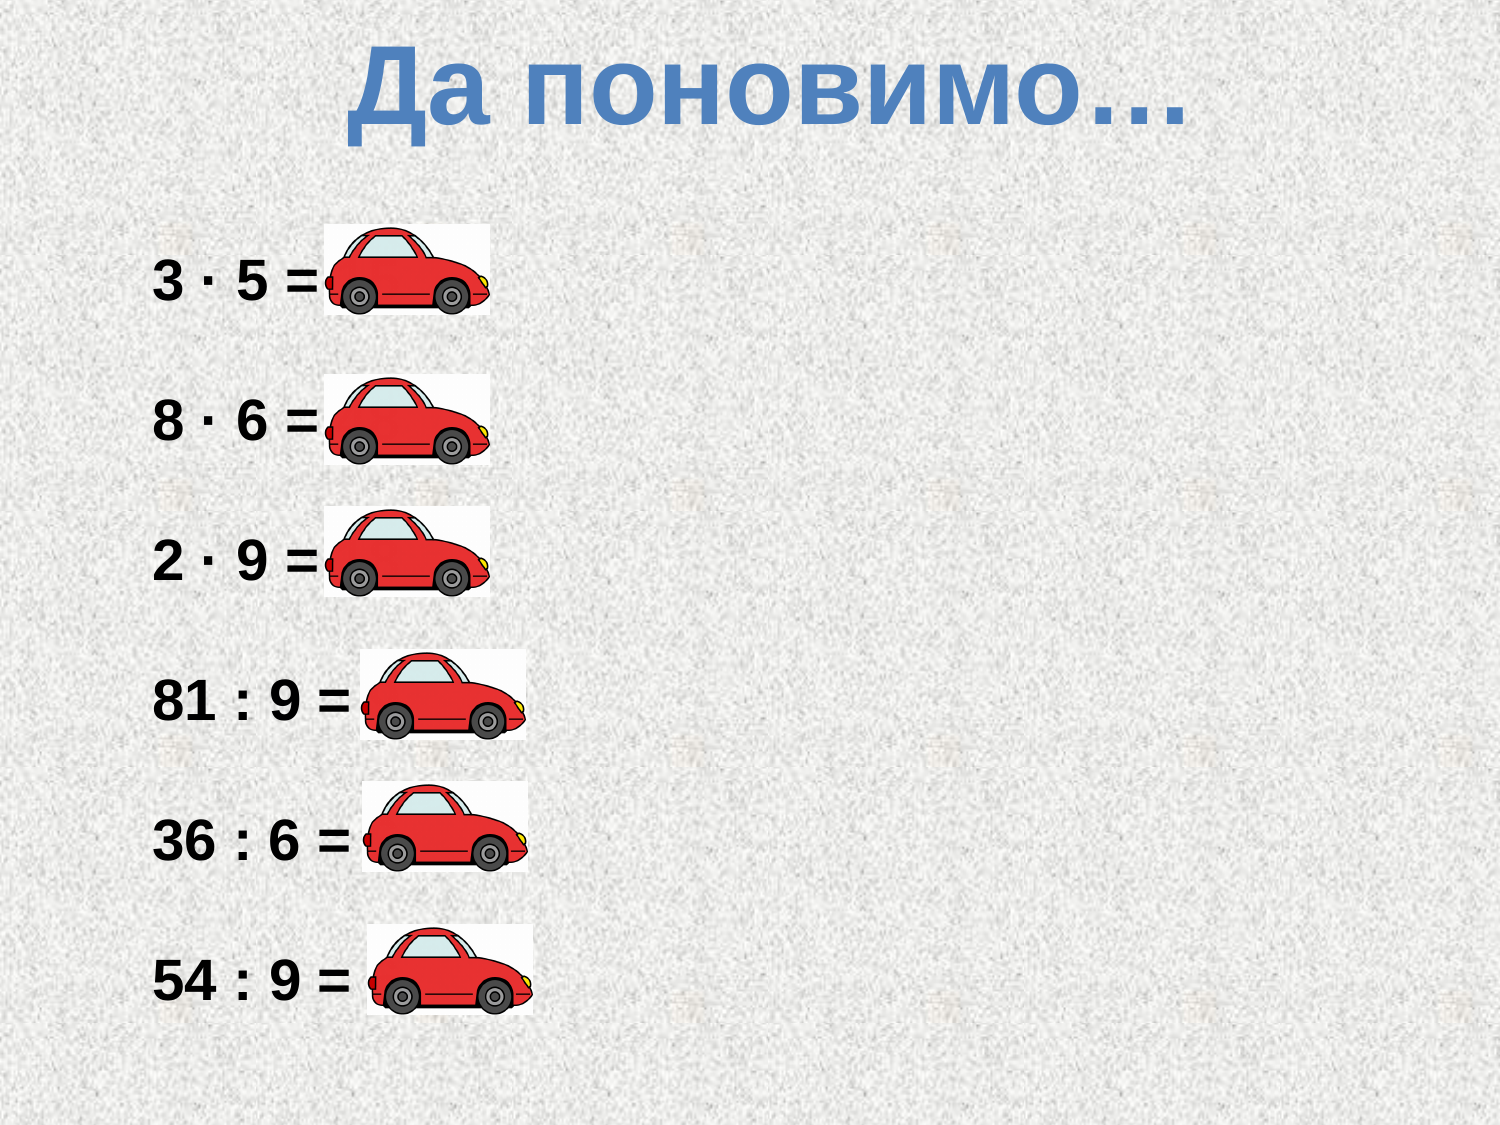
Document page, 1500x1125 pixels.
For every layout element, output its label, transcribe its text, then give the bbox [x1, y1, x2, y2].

text_box 3 · 5 = 15 8 · 6 = 48 2 · 9 = 18 81 : 9 = 9 36 : 6 = 6 54 : 9 = 6 [137, 200, 575, 1020]
picture [0, 0, 1500, 1125]
text_box Да поновимо… [332, 4, 1212, 155]
